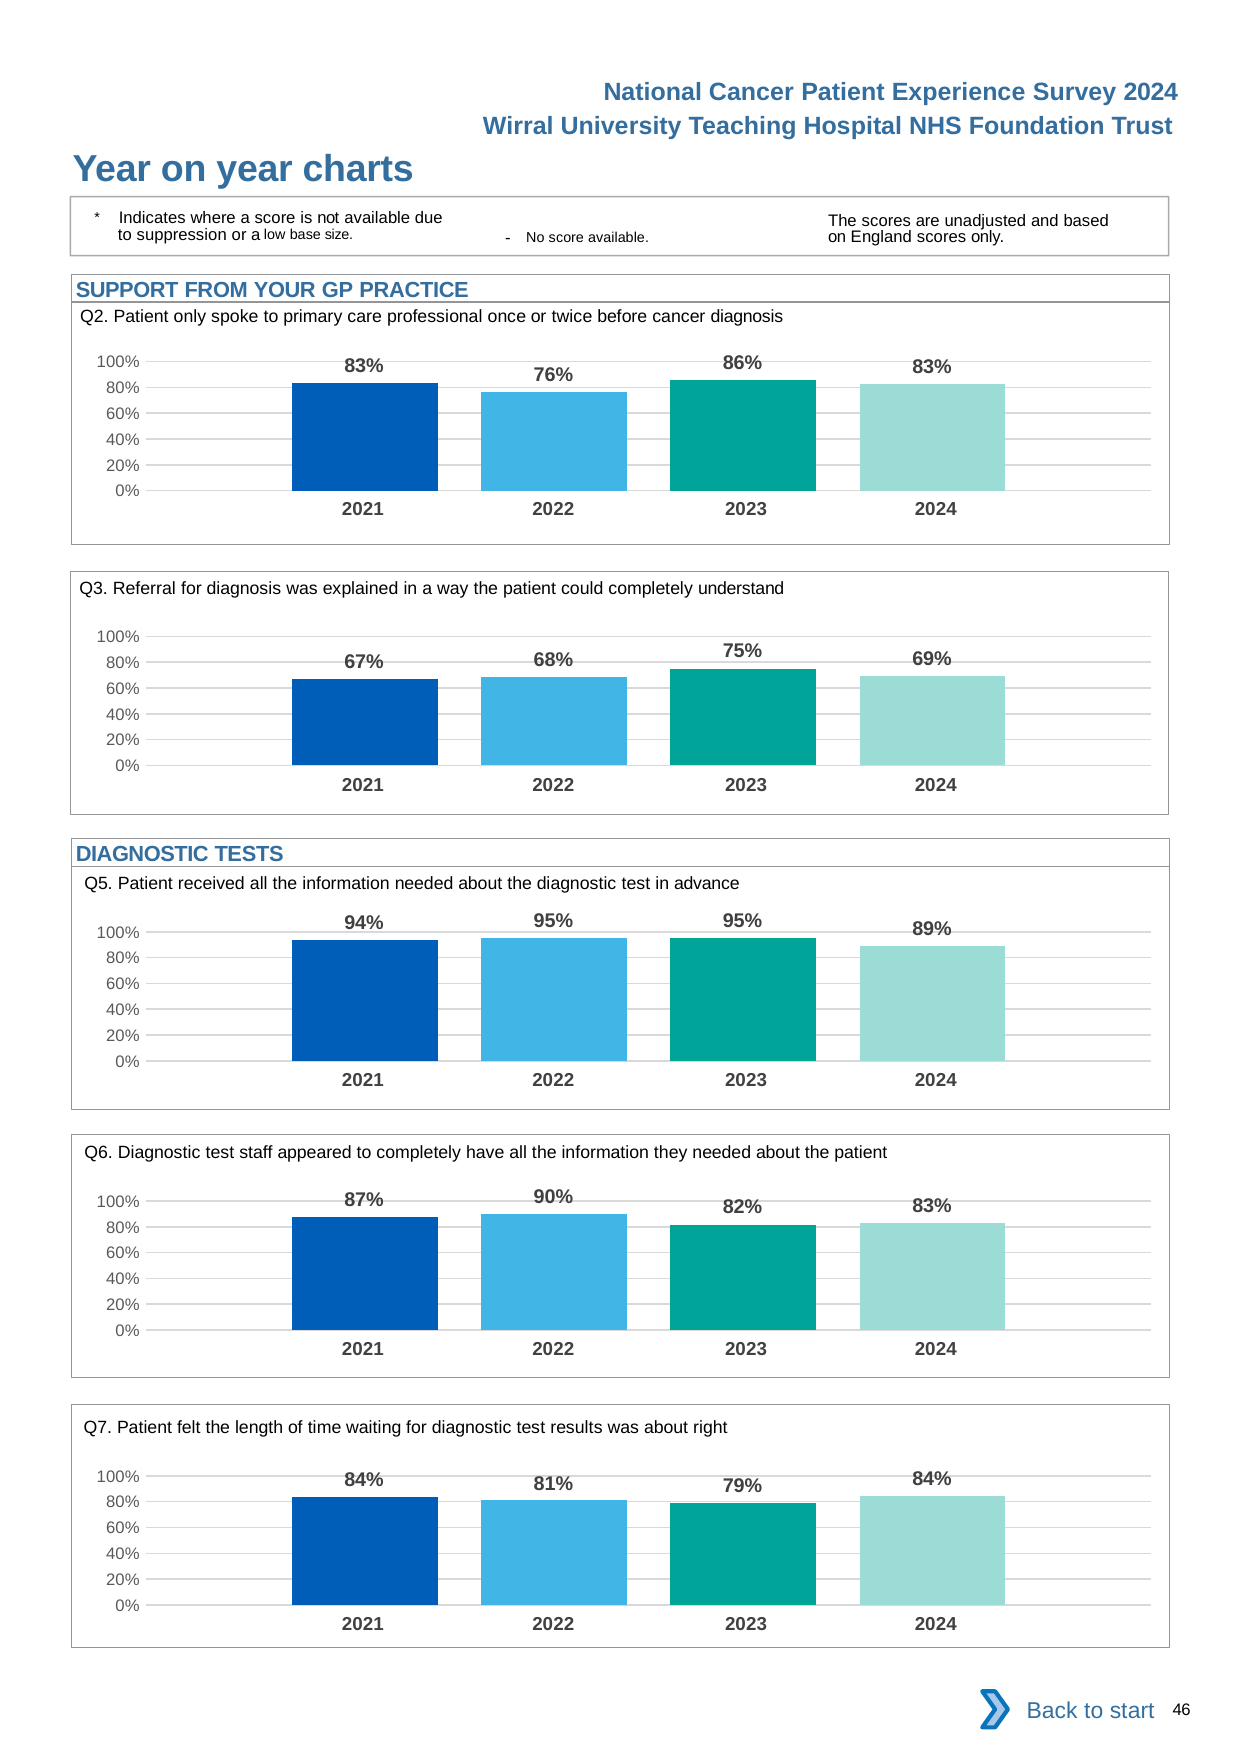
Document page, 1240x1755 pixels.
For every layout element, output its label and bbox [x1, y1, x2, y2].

text_box [68, 563, 1171, 817]
title [70, 257, 745, 300]
chart [58, 903, 1158, 1098]
chart [58, 1447, 1158, 1642]
text_box [69, 1127, 1172, 1379]
chart [58, 1172, 1158, 1367]
chart [58, 333, 1158, 528]
title [70, 144, 745, 195]
text_box [69, 1402, 1172, 1649]
slide_number [1170, 1699, 1234, 1720]
text_box [69, 838, 1172, 1111]
text_box [467, 68, 1194, 147]
text_box [981, 1677, 1170, 1741]
chart [58, 608, 1158, 803]
text_box [69, 274, 1172, 547]
text_box [70, 196, 1169, 256]
